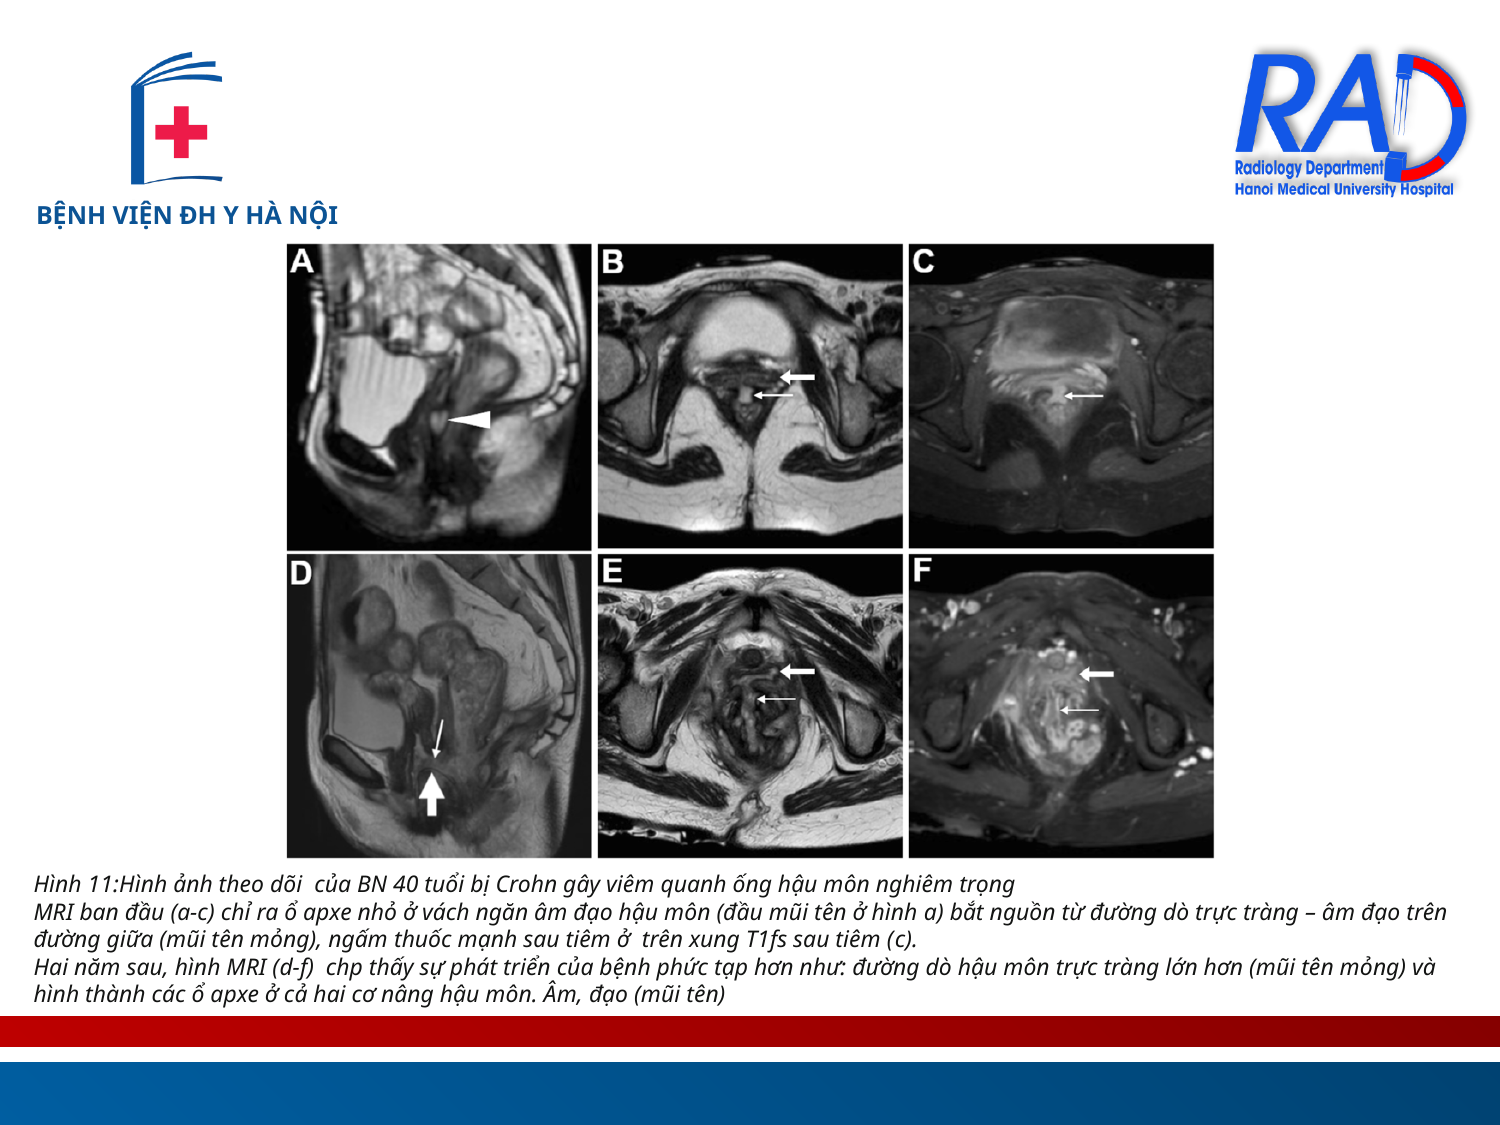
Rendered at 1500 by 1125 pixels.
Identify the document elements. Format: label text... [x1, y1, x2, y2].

picture [275, 237, 1226, 861]
text_box Hình 11:Hình ảnh theo dõi của BN 40 tuổi bị Crohn gây viêm quanh ống hậu môn nghiêm trọng MRI ban đầu (a-c) chỉ ra ổ apxe nhỏ ở vách ngăn âm đạo hậu môn (đầu mũi tên ở hình a) bắt nguồn từ đường dò trực tràng – âm đạo trên đường giữa (mũi tên mỏng), ngấm thuốc mạnh sau tiêm ở trên xung T1fs sau tiêm (c). Hai năm sau, hình MRI (d-f) chp thấy sự phát triển của bệnh phức tạp hơn như: đường dò hậu môn trực tràng lớn hơn (mũi tên mỏng) và hình thành các ổ apxe ở cả hai cơ nâng hậu môn. Âm, đạo (mũi tên) [18, 862, 1482, 1020]
picture [75, 37, 289, 200]
picture [1224, 49, 1472, 206]
